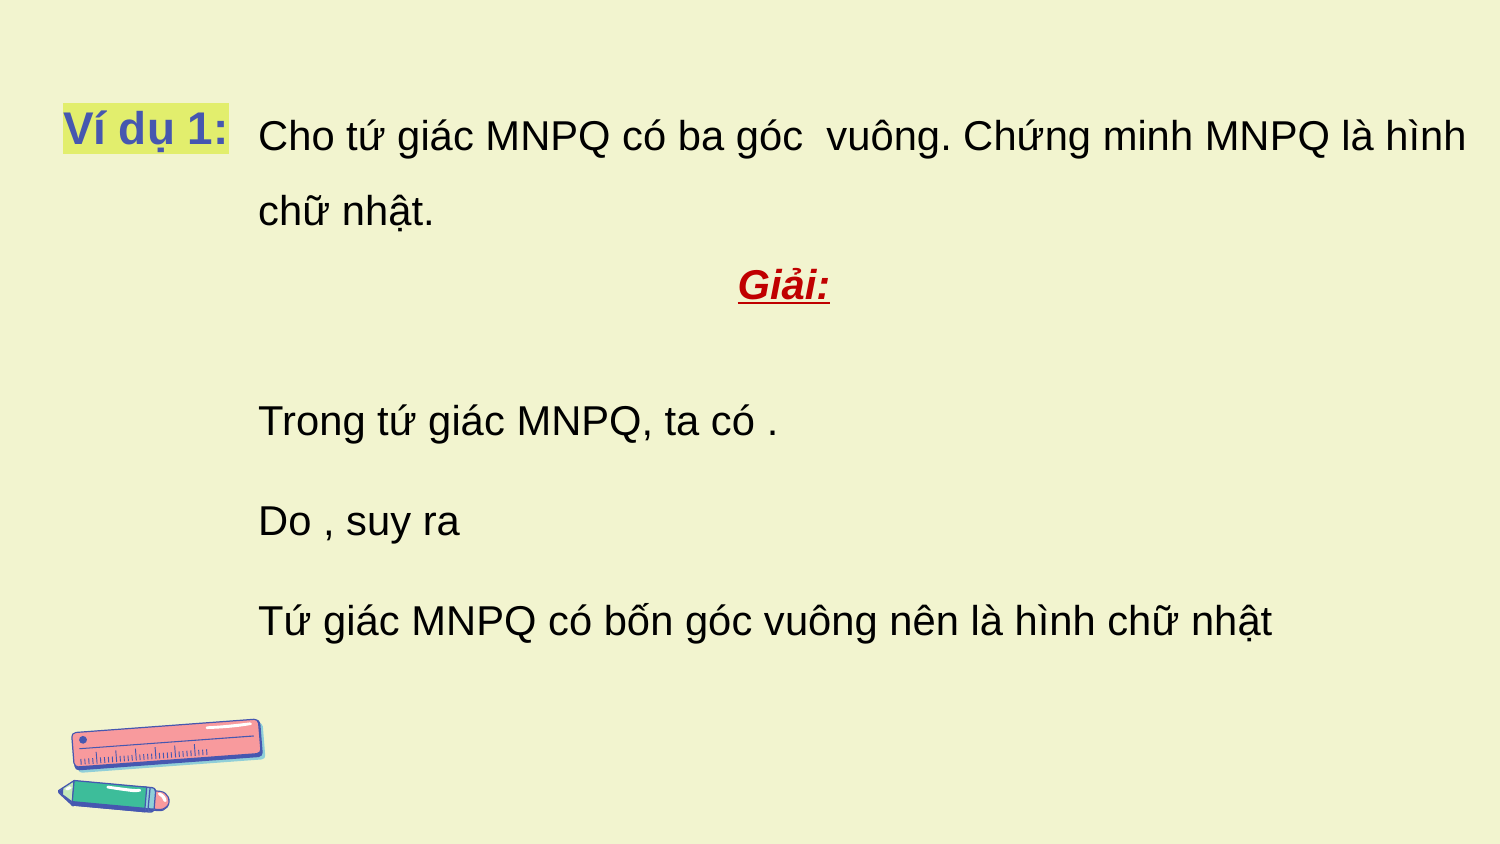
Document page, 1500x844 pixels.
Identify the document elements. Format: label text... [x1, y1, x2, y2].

title Ví dụ 1: [0, 95, 329, 158]
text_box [55, 634, 280, 844]
text_box Giải: [722, 250, 846, 316]
